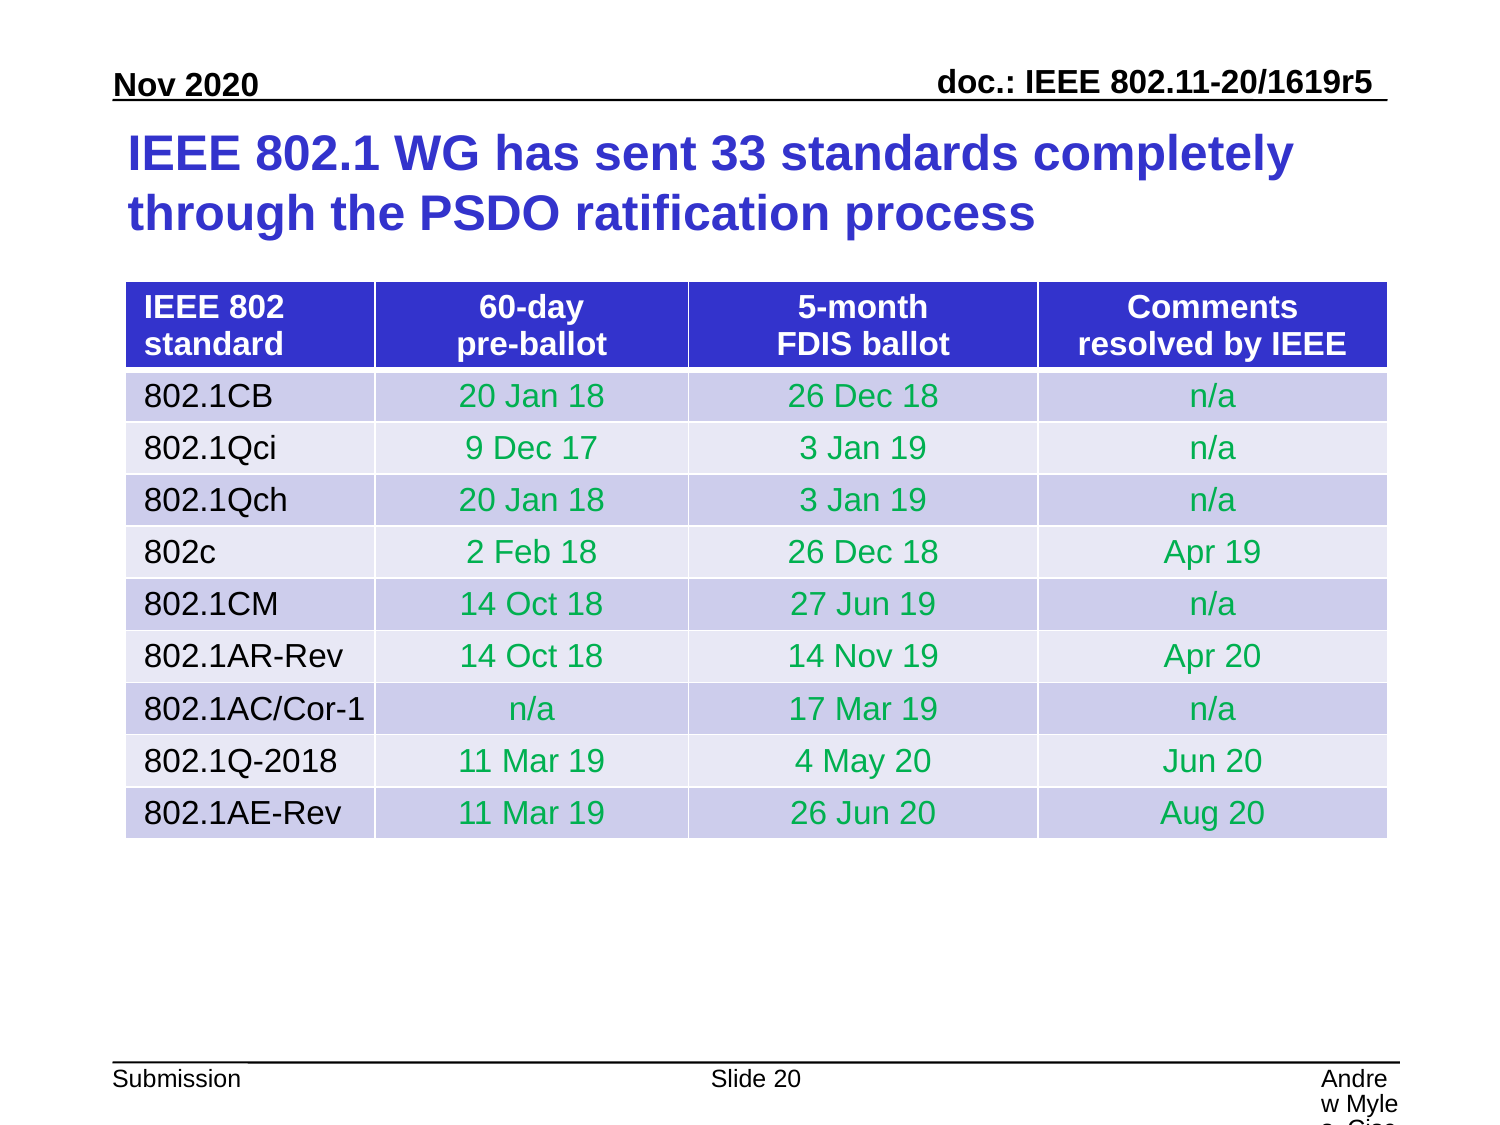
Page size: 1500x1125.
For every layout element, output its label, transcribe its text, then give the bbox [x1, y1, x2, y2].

table_cell 2 Feb 18 [376, 527, 688, 577]
table_cell 9 Dec 17 [376, 423, 688, 473]
table_cell 14 Oct 18 [376, 631, 688, 682]
table_cell Apr 20 [1039, 631, 1387, 682]
table_cell 4 May 20 [689, 735, 1037, 786]
table_cell 27 Jun 19 [689, 579, 1037, 630]
table_cell 802.1Q-2018 [126, 735, 374, 786]
table_cell 26 Dec 18 [689, 527, 1037, 577]
table_cell 3 Jan 19 [689, 423, 1037, 473]
table_cell 14 Nov 19 [689, 631, 1037, 682]
table_cell 802.1AC/Cor-1 [126, 683, 374, 734]
table_cell 14 Oct 18 [376, 579, 688, 630]
table_cell 802.1CB [126, 373, 374, 421]
table_cell n/a [1039, 475, 1387, 525]
footer Andrew Myles, Cisco [1320, 1061, 1402, 1093]
table_cell 802.1Qch [126, 475, 374, 525]
table_cell n/a [1039, 683, 1387, 734]
table_cell Jun 20 [1039, 735, 1387, 786]
table_cell 802c [126, 527, 374, 577]
table_cell n/a [1039, 373, 1387, 421]
table_cell 17 Mar 19 [689, 683, 1037, 734]
table_header 60-day pre-ballot [376, 282, 688, 367]
slide_number Slide 20 [709, 1061, 803, 1093]
table_cell 11 Mar 19 [376, 735, 688, 786]
table_header 5-month FDIS ballot [689, 282, 1037, 367]
table_cell n/a [376, 683, 688, 734]
table_cell 3 Jan 19 [689, 475, 1037, 525]
table_cell 26 Jun 20 [689, 788, 1037, 838]
table_cell Apr 19 [1039, 527, 1387, 577]
table_cell n/a [1039, 579, 1387, 630]
table_cell 802.1Qci [126, 423, 374, 473]
table_cell 802.1AE-Rev [126, 788, 374, 838]
table_cell 26 Dec 18 [689, 373, 1037, 421]
table_cell Aug 20 [1039, 788, 1387, 838]
table_cell n/a [1039, 423, 1387, 473]
table_cell 11 Mar 19 [376, 788, 688, 838]
table_cell 802.1AR-Rev [126, 631, 374, 682]
table_header Comments resolved by IEEE [1039, 282, 1387, 367]
table_cell 20 Jan 18 [376, 475, 688, 525]
title IEEE 802.1 WG has sent 33 standards completely through the PSDO ratification process [112, 112, 1388, 288]
table_cell 20 Jan 18 [376, 373, 688, 421]
table_cell 802.1CM [126, 579, 374, 630]
table_header IEEE 802 standard [126, 282, 374, 367]
